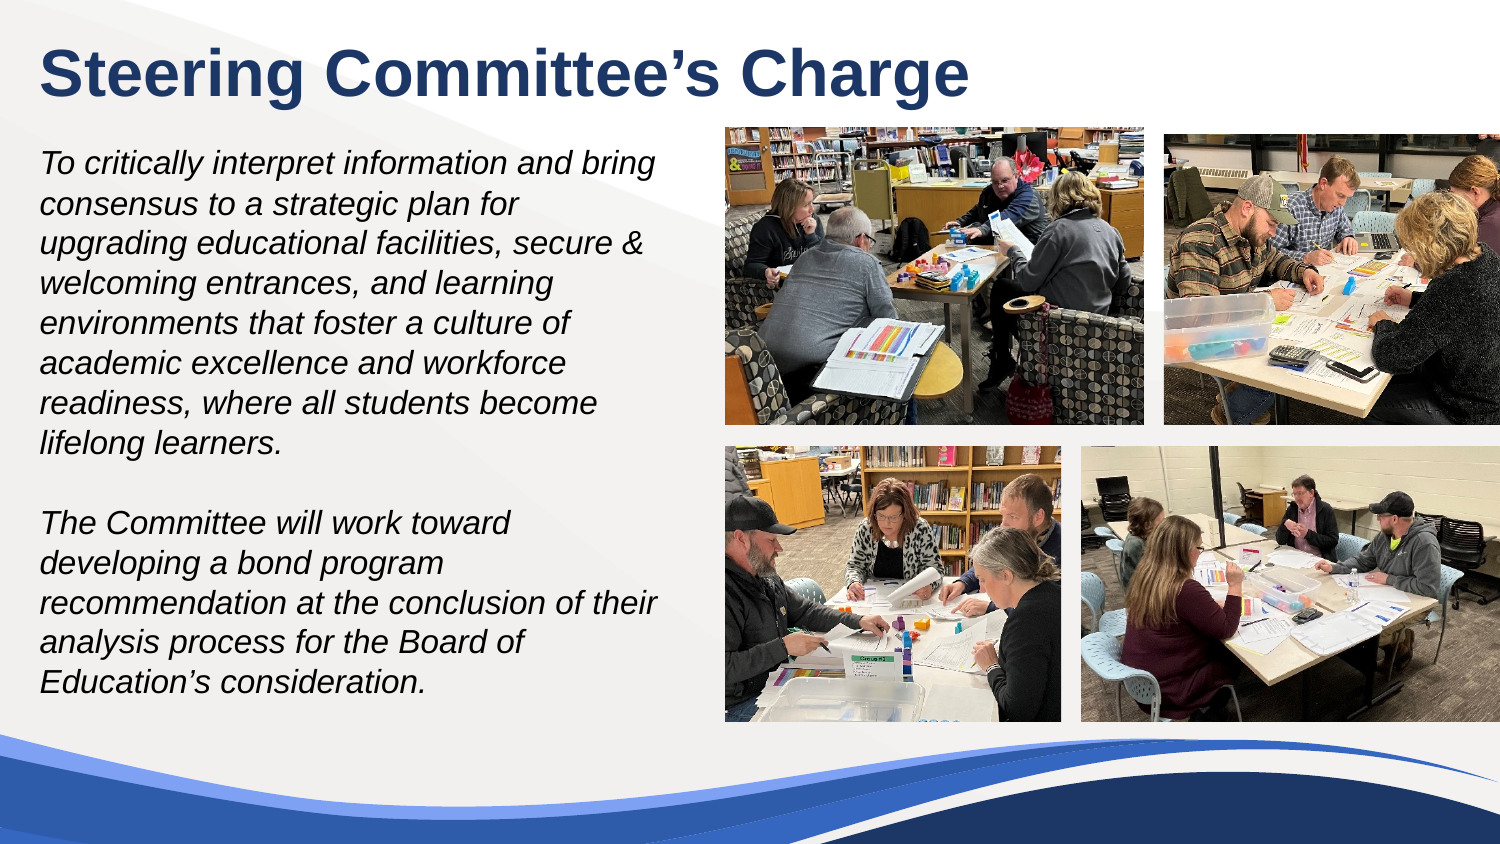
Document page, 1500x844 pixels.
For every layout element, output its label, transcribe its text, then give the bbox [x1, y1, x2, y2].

title Steering Committee’s Charge [24, 0, 1038, 160]
picture [1163, 134, 1500, 426]
picture [1080, 446, 1500, 723]
picture [724, 446, 1062, 723]
text_box To critically interpret information and bring consensus to a strategic plan for upgrading educational facilities, secure & welcoming entrances, and learning environments that foster a culture of academic excellence and workforce readiness, where all students become lifelong learners. The Committee will work toward developing a bond program recommendation at the conclusion of their analysis process for the Board of Education’s consideration. [24, 134, 688, 708]
picture [724, 126, 1145, 426]
